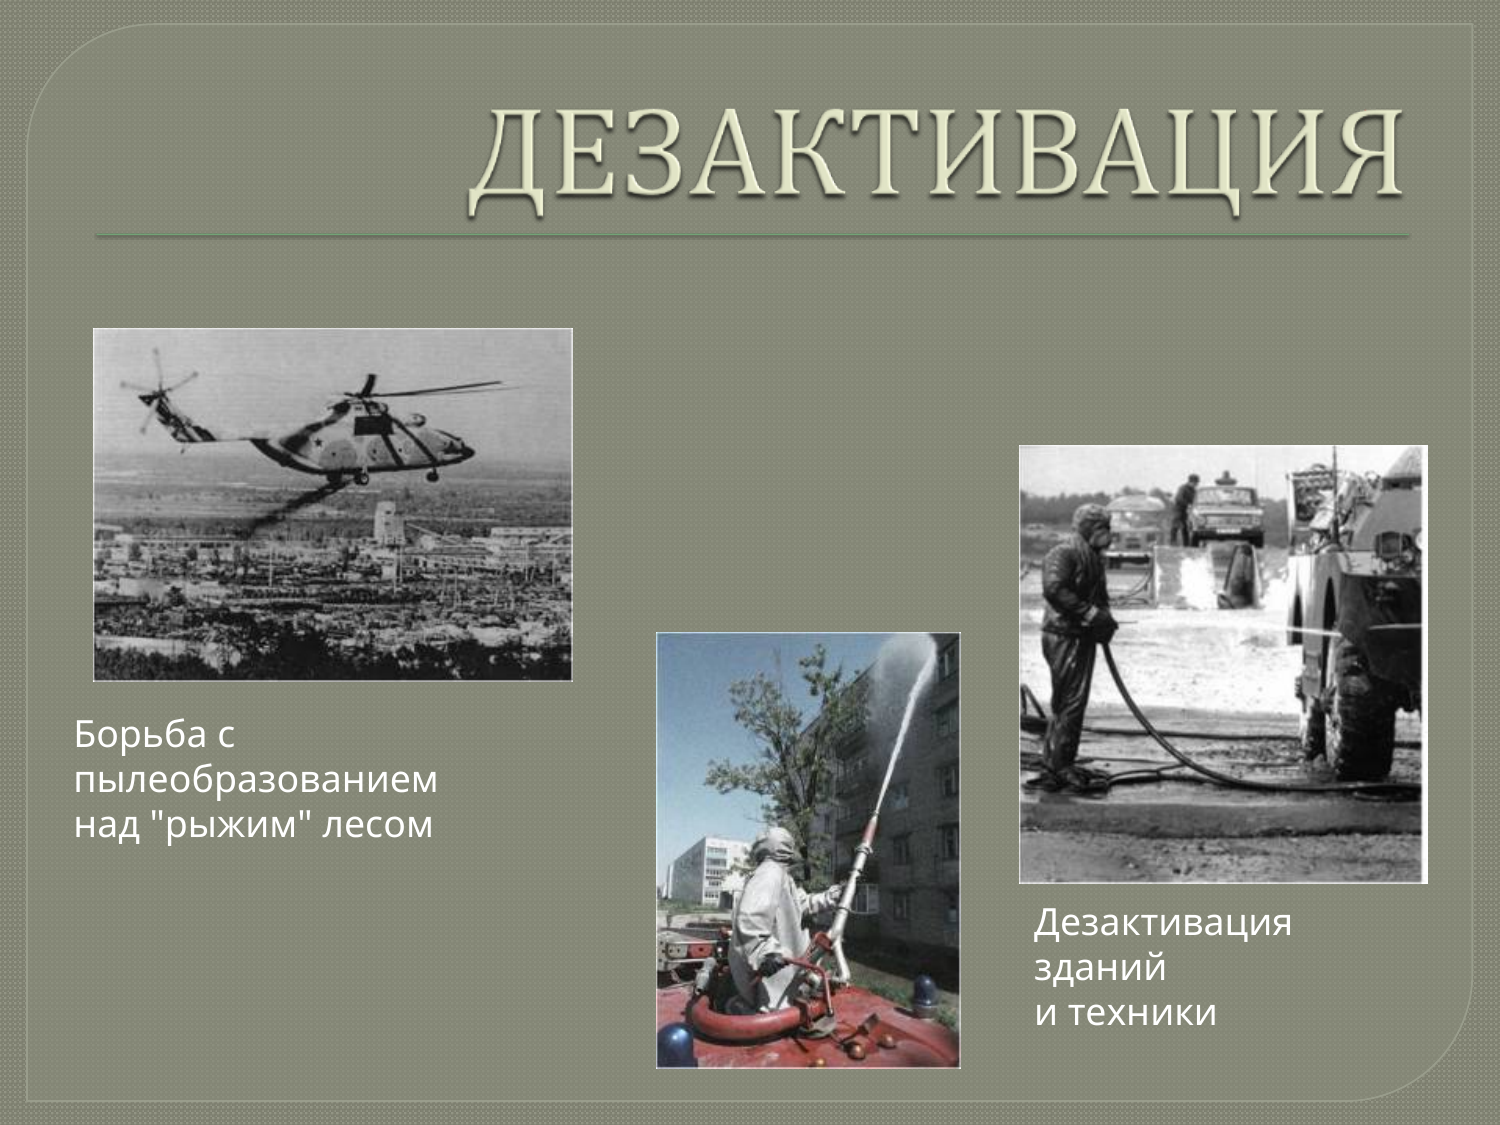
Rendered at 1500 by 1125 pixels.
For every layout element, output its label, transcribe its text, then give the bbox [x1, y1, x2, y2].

text_box Борьба с пылеобразованием над "рыжим" лесом [58, 703, 586, 853]
picture [93, 327, 573, 682]
picture [656, 632, 962, 1070]
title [73, 30, 1494, 235]
text_box Дезактивация зданий и техники [1019, 890, 1442, 1041]
picture [1019, 445, 1428, 885]
